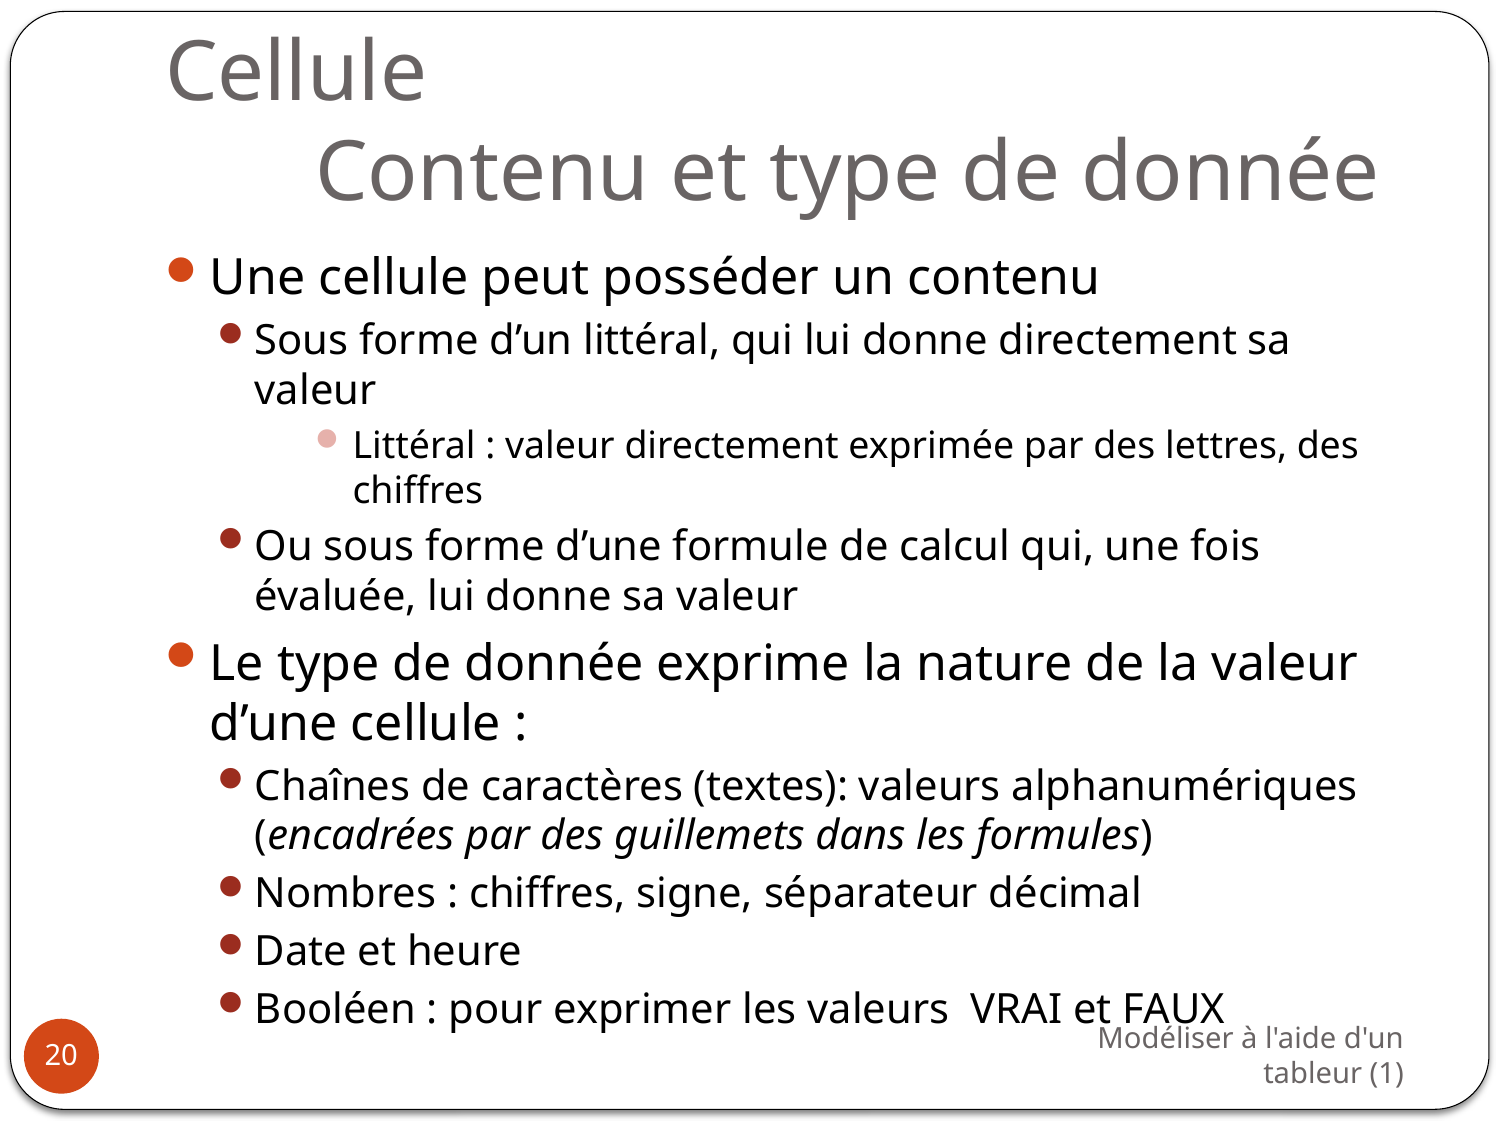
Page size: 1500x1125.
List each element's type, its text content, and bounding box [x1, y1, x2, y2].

slide_number Modéliser à l'aide d'un tableur (1) [1012, 1015, 1419, 1094]
title Cellule Contenu et type de donnée [149, 44, 1426, 233]
slide_number 20 [23, 1018, 99, 1094]
list Une cellule peut posséder un contenu Sous forme d’un littéral, qui lui donne directement sa valeur Littéral : valeur directement exprimée par des lettres, des chiffres Ou sous forme d’une formule de calcul qui, une fois évaluée, lui donne sa valeur Le type de donnée exprime la nature de la valeur d’une cellule : Chaînes de caractères (textes): valeurs alphanumériques (encadrées par des guillemets dans les formules) Nombres : chiffres, signe, séparateur décimal Date et heure Booléen : pour exprimer les valeurs VRAI et FAUX [149, 237, 1426, 988]
